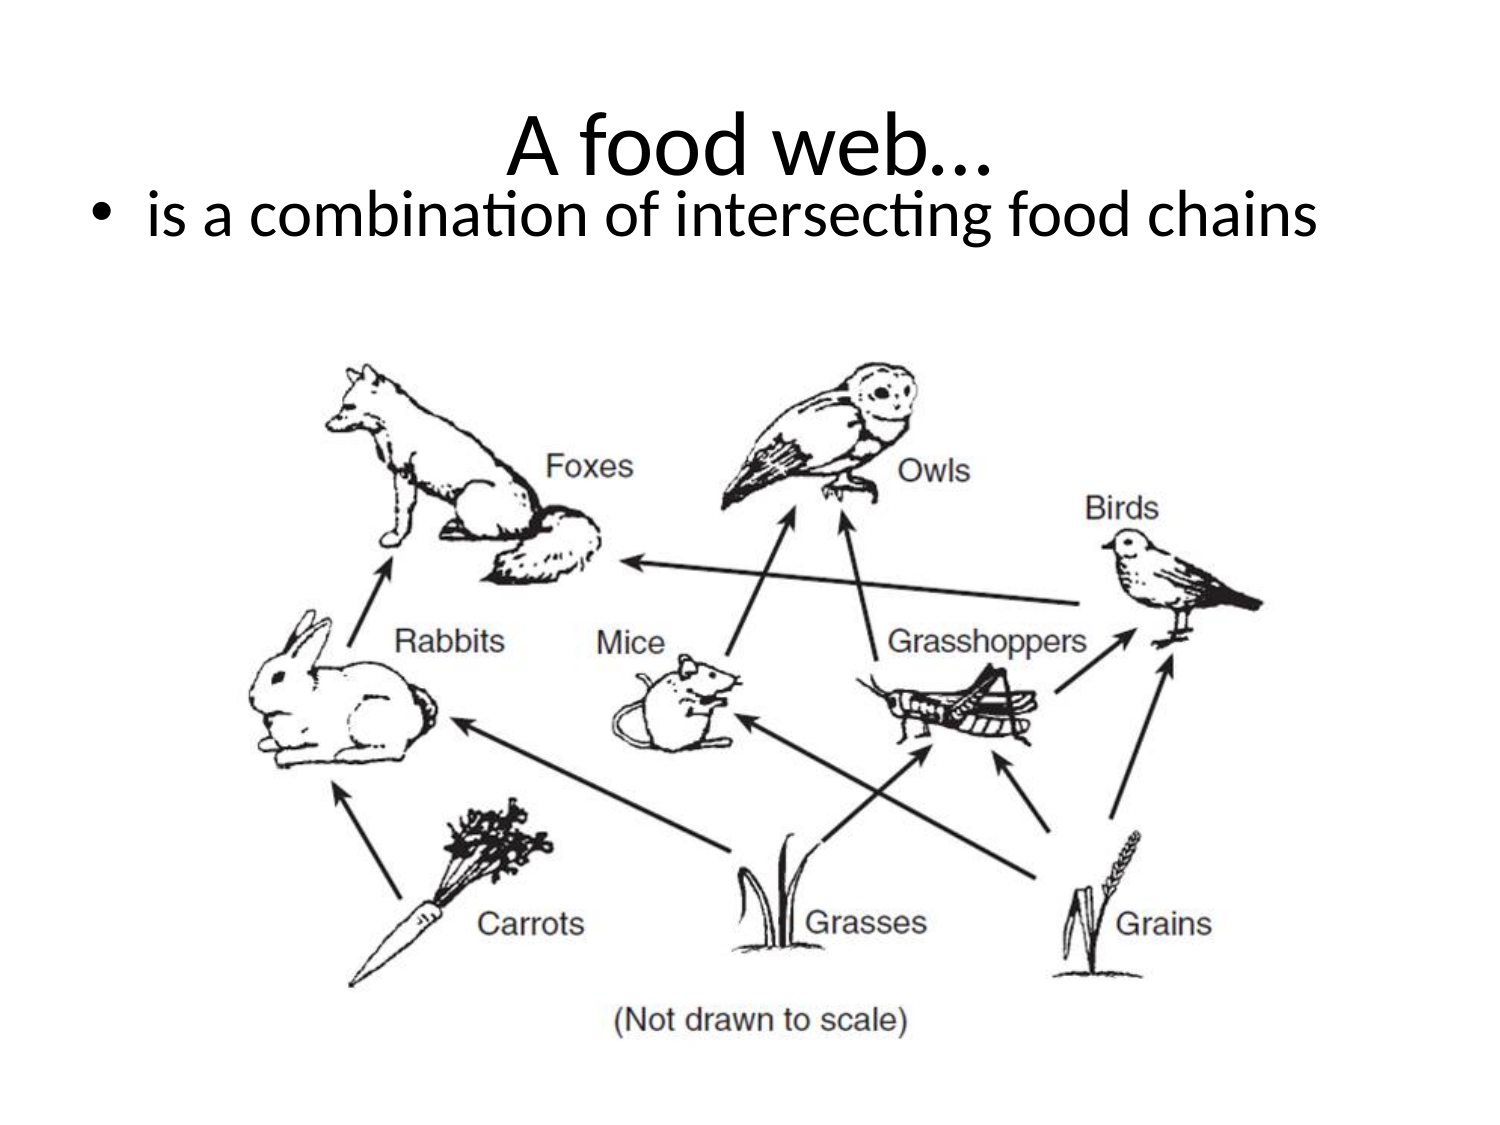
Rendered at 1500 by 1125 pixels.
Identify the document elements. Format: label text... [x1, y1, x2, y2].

title A food web… [75, 45, 1425, 162]
list is a combination of intersecting food chains [75, 162, 1425, 905]
picture [237, 337, 1290, 1046]
